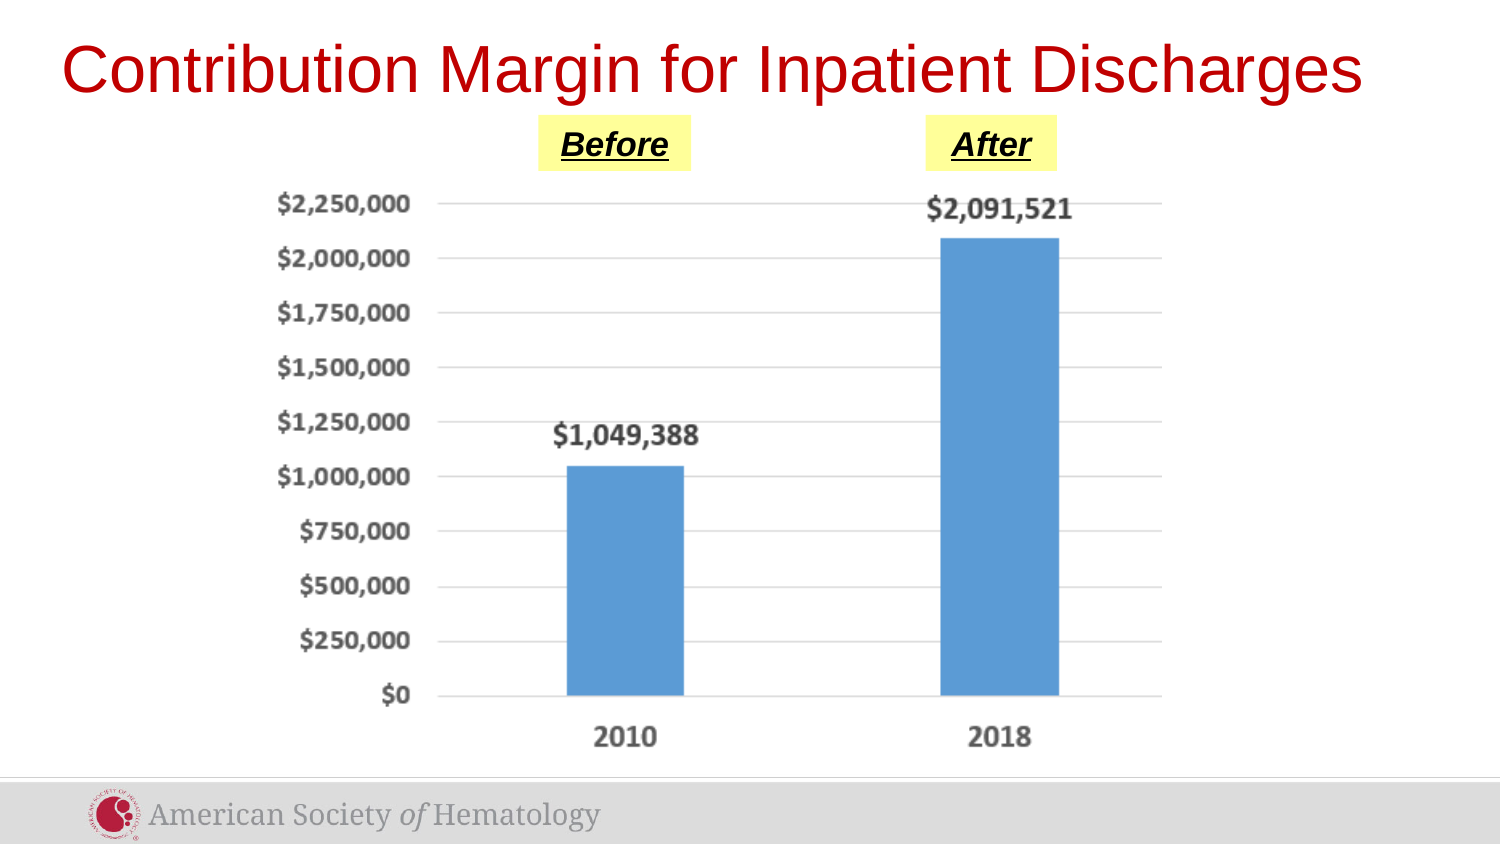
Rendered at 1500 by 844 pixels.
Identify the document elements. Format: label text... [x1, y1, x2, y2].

text_box Contribution Margin for Inpatient Discharges [46, 18, 1409, 114]
text_box After [925, 114, 1057, 170]
picture [0, 0, 1500, 844]
text_box Before [538, 114, 692, 170]
